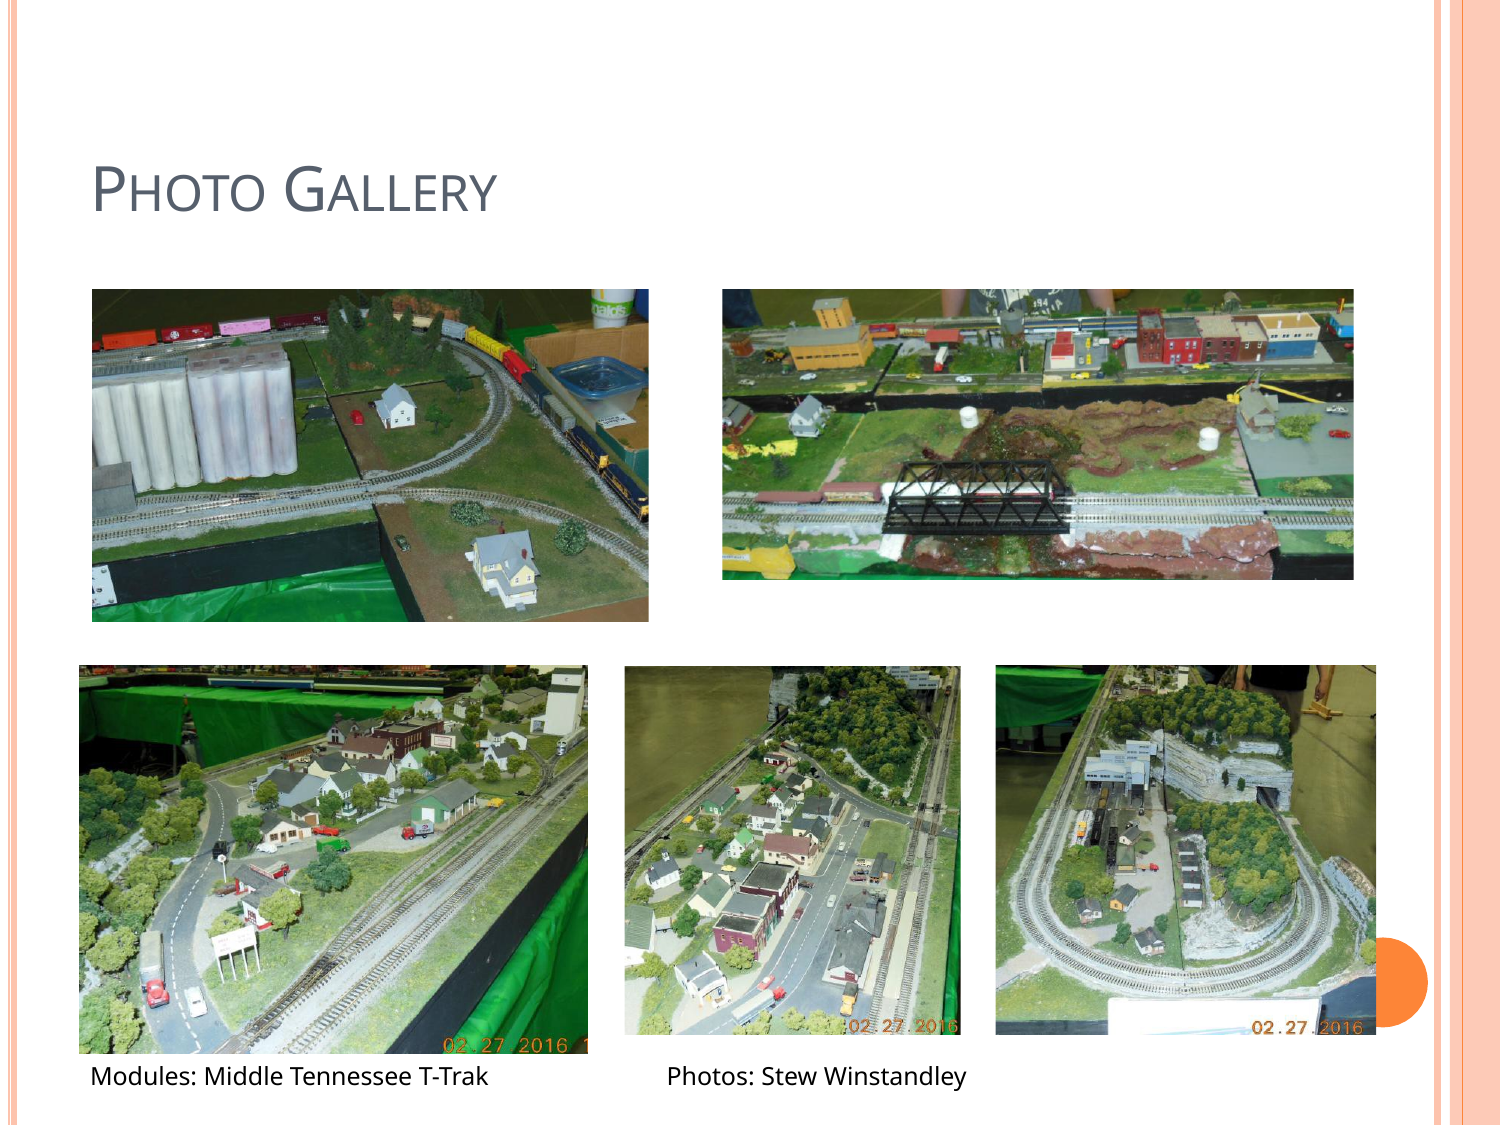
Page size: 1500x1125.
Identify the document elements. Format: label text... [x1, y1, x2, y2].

text_box Photos: Stew Winstandley [664, 1058, 972, 1091]
text_box [79, 665, 588, 1054]
text_box [722, 289, 1354, 580]
text_box [92, 289, 649, 622]
text_box Modules: Middle Tennessee T-Trak [87, 1058, 500, 1091]
title PHOTO GALLERY [87, 147, 562, 337]
text_box [995, 665, 1377, 1035]
text_box [624, 666, 961, 1035]
